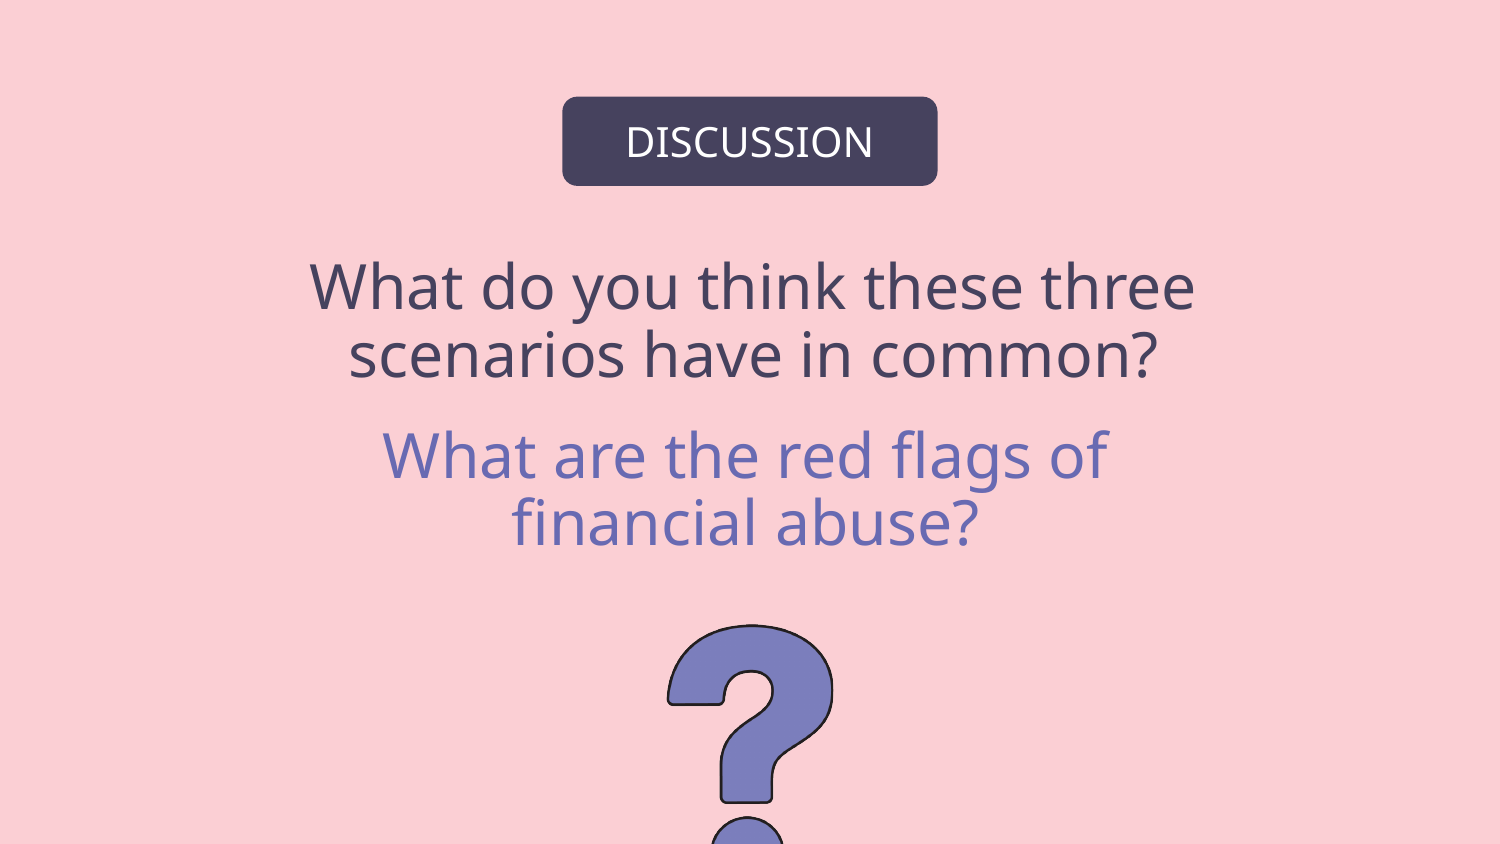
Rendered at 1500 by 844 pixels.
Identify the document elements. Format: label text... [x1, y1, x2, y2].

text_box What are the red flags of financial abuse? [334, 409, 1157, 568]
text_box DISCUSSION [562, 96, 938, 186]
picture [666, 607, 834, 844]
text_box What do you think these three scenarios have in common? [219, 241, 1289, 413]
